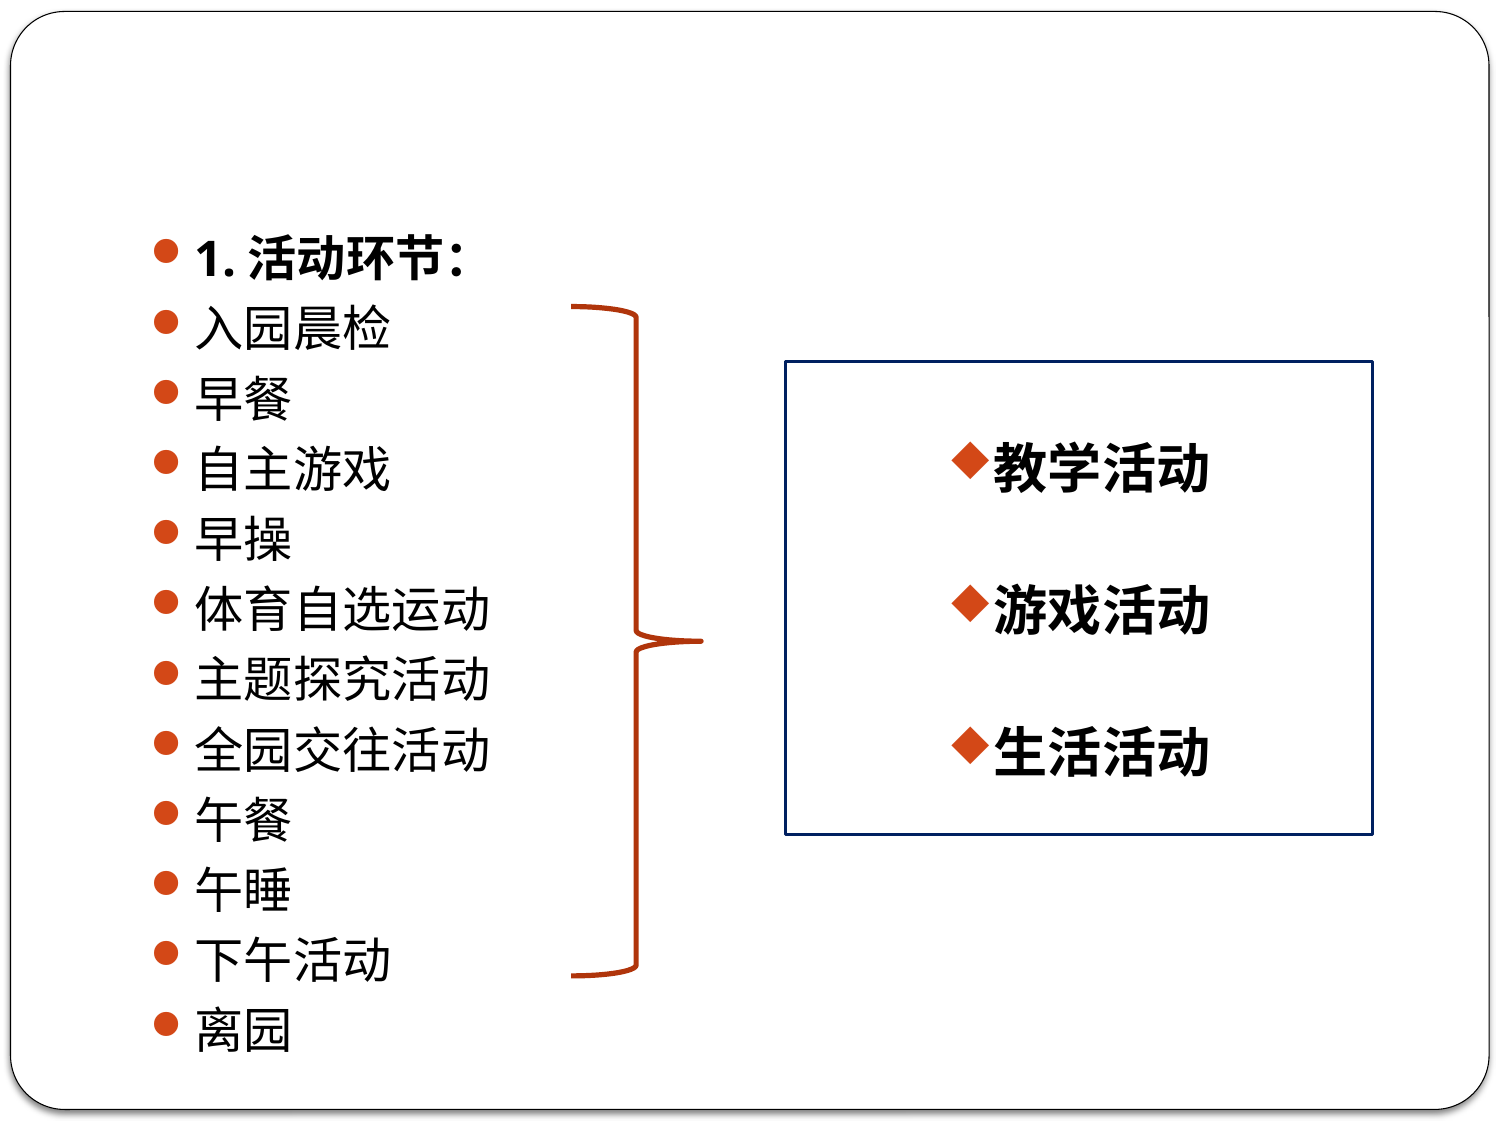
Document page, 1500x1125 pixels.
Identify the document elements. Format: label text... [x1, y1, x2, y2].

list 1.活动环节： 入园晨检 早餐 自主游戏 早操 体育自选运动 主题探究活动 全园交往活动 午餐 午睡 下午活动 离园 [135, 219, 668, 1071]
text_box [571, 305, 702, 977]
text_box 教学活动 游戏活动 生活活动 [785, 361, 1373, 835]
